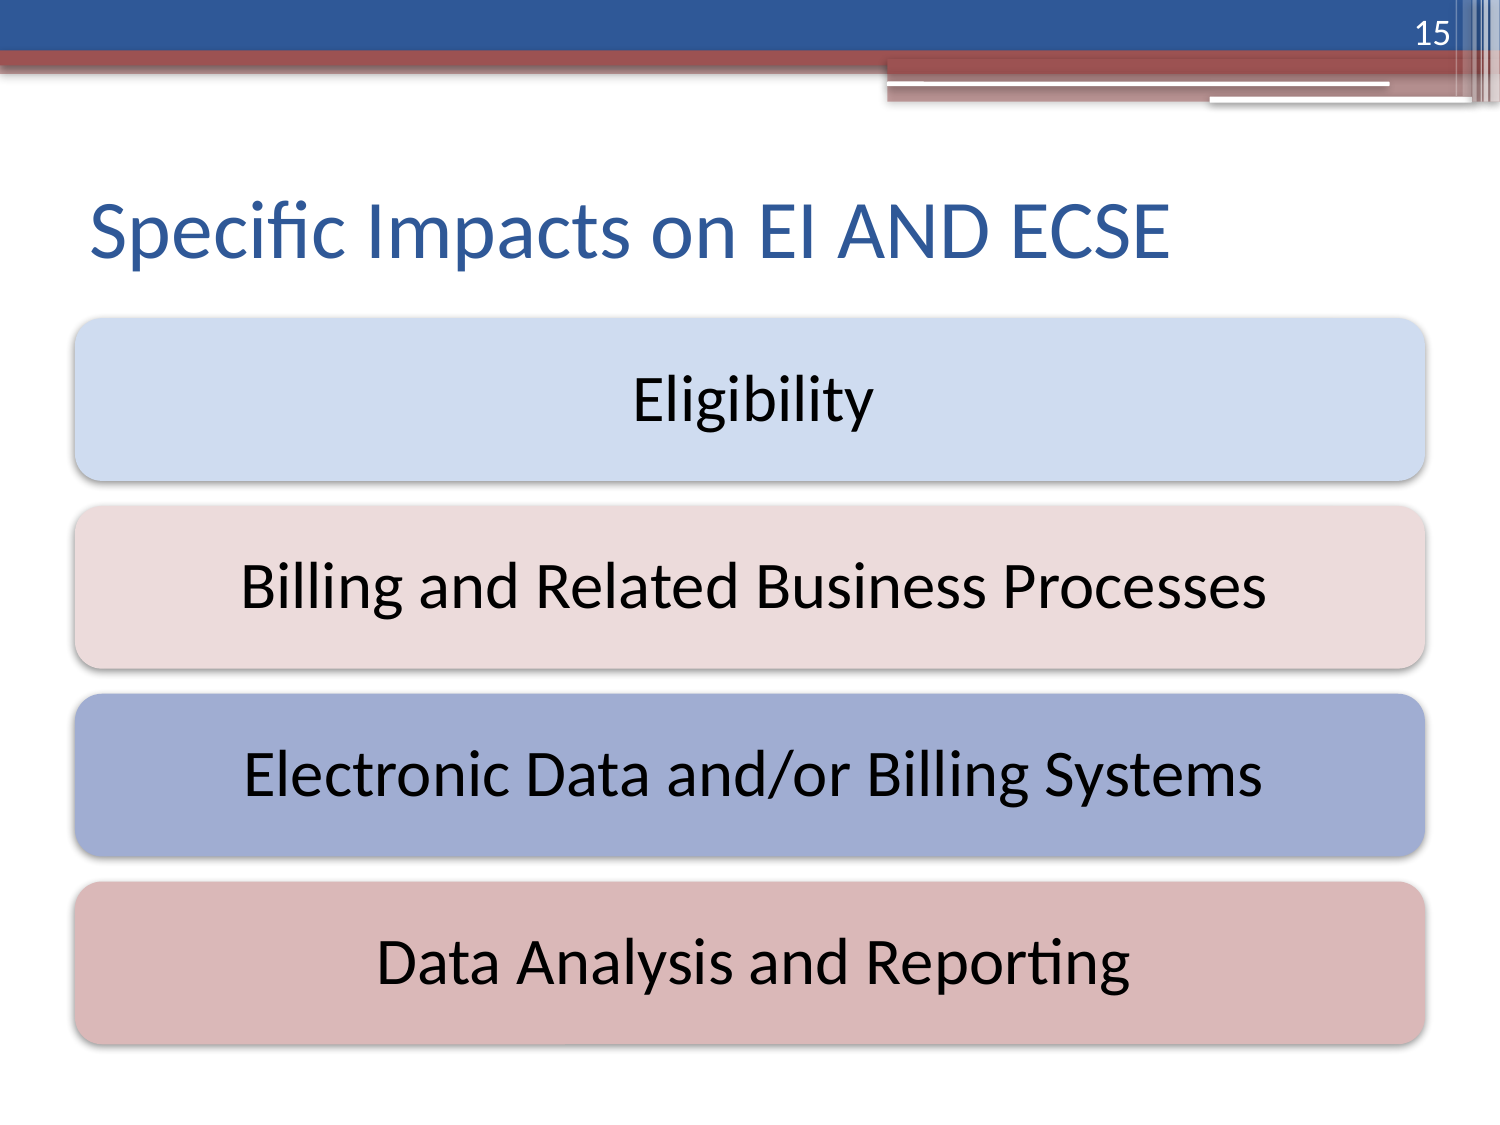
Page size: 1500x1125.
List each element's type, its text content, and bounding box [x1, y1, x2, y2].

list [74, 312, 1426, 1051]
title Specific Impacts on EI AND ECSE [75, 137, 1425, 311]
slide_number 15 [1341, 0, 1466, 61]
